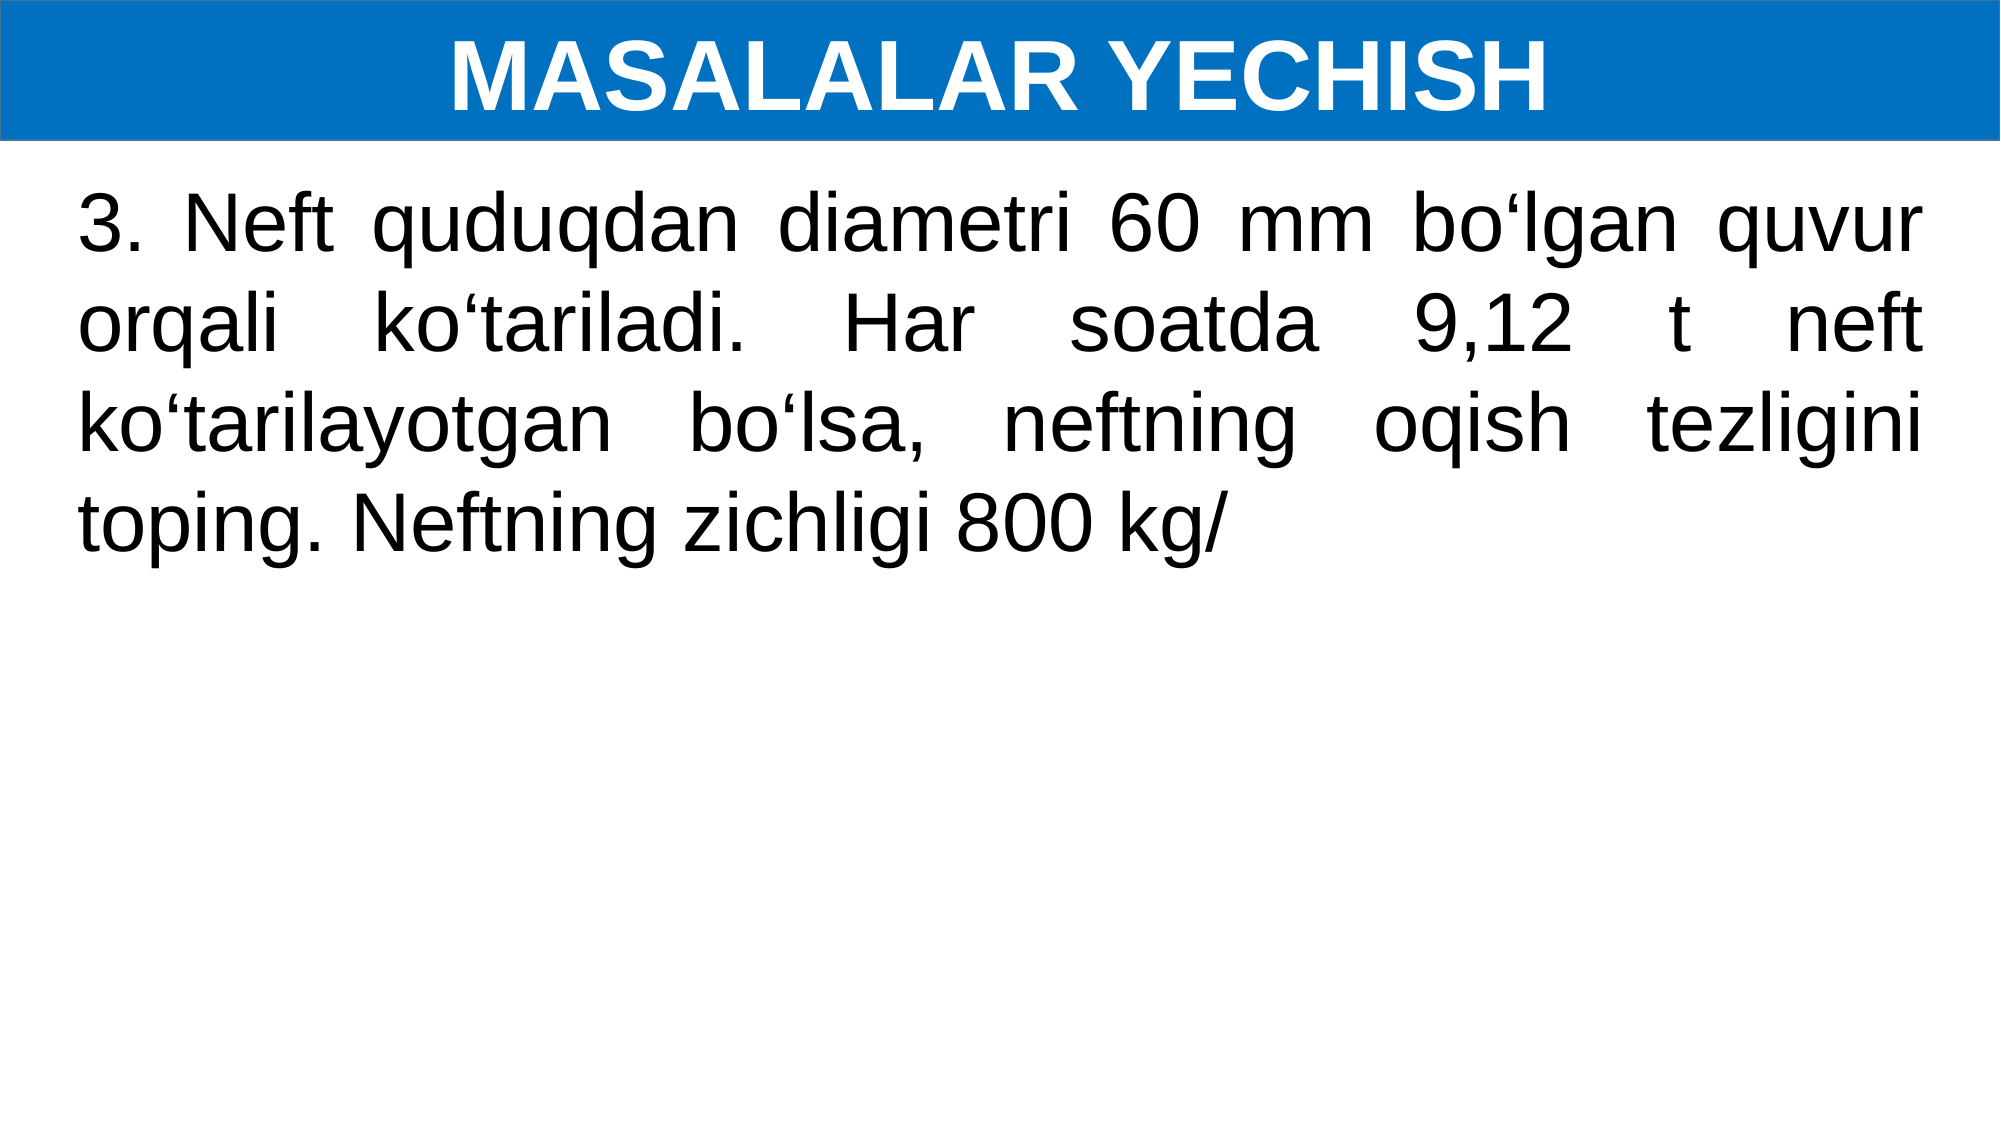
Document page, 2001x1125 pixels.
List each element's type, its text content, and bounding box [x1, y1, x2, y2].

text_box MASALALAR YECHISH [0, 0, 2000, 141]
